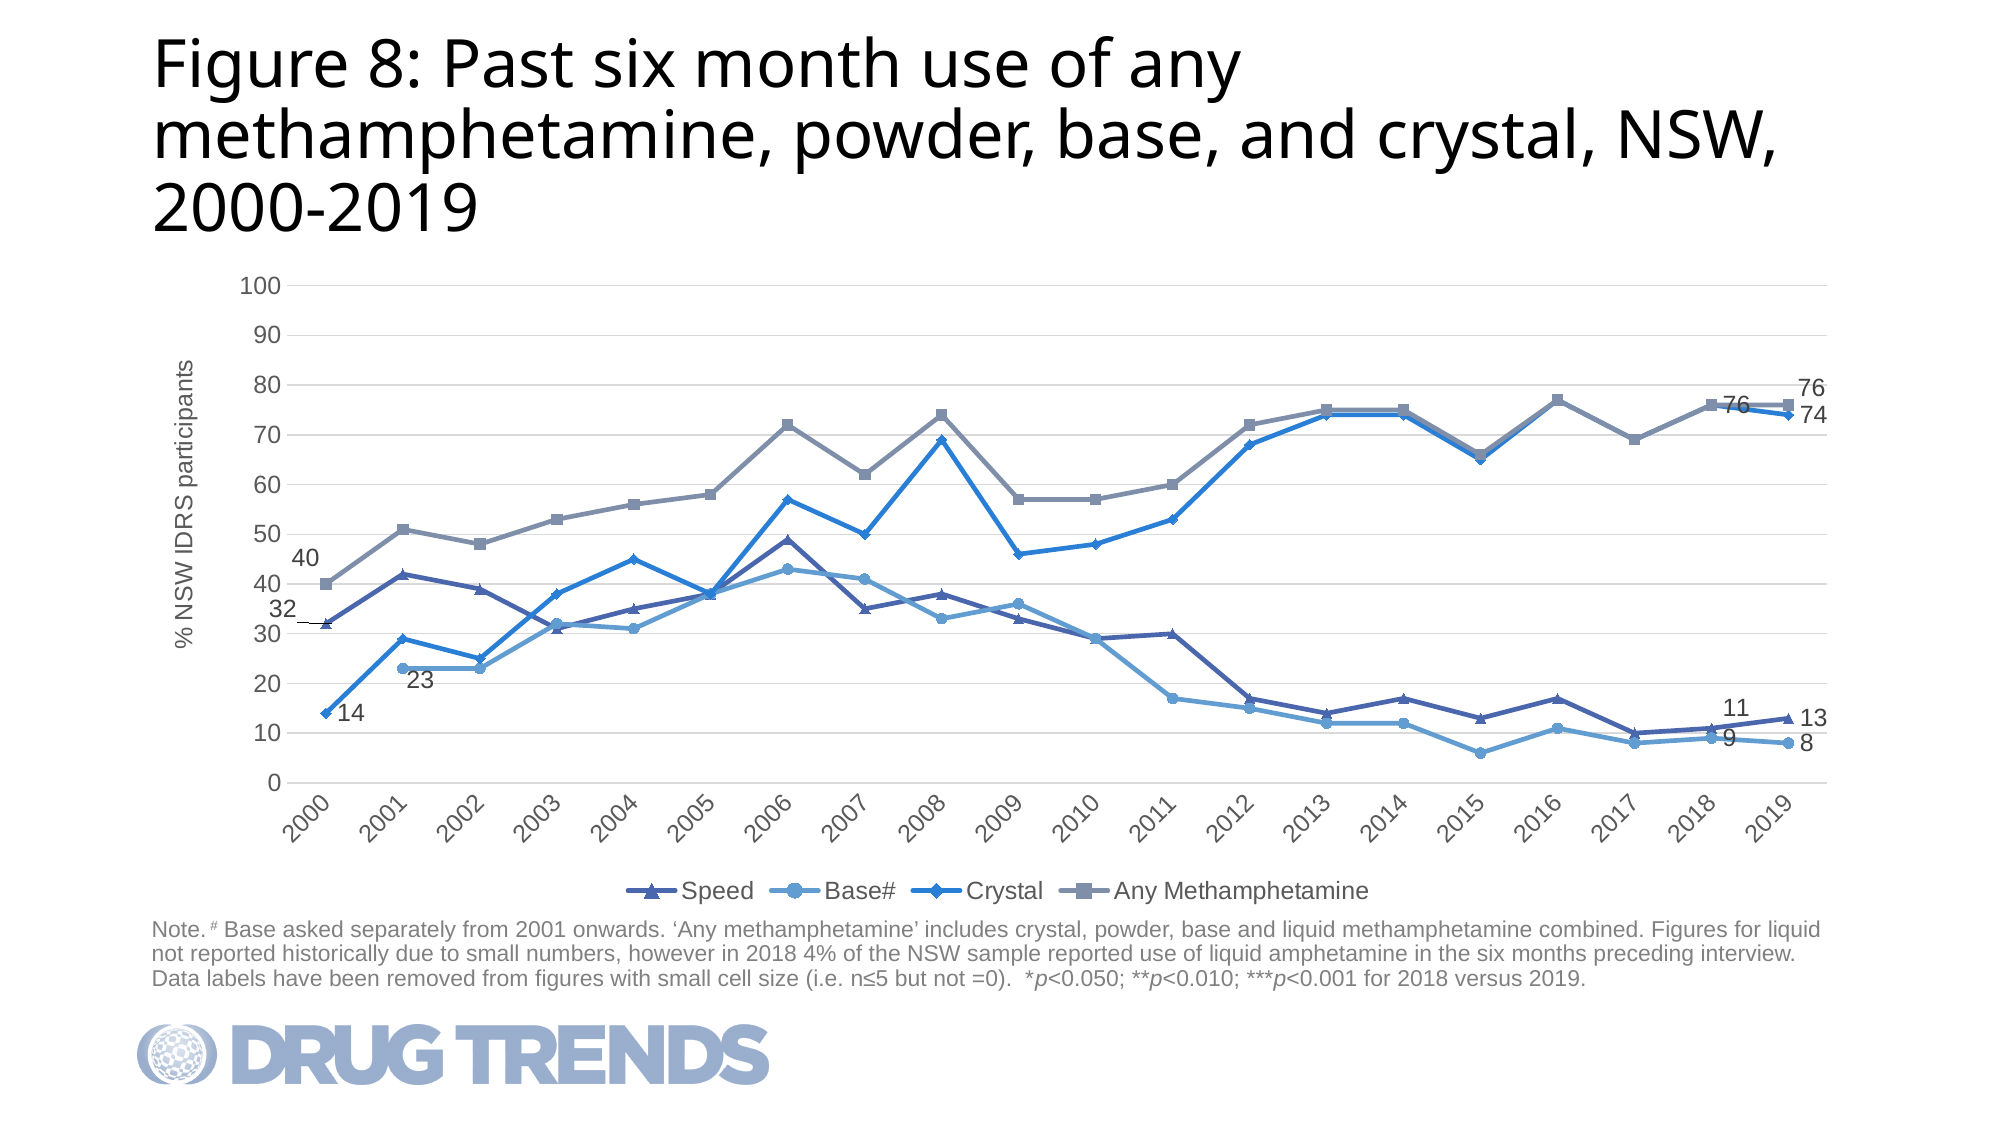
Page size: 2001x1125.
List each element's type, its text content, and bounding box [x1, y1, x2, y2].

list Note. # Base asked separately from 2001 onwards. ‘Any methamphetamine’ includes crystal, powder, base and liquid methamphetamine combined. Figures for liquid not reported historically due to small numbers, however in 2018 4% of the NSW sample reported use of liquid amphetamine in the six months preceding interview. Data labels have been removed from figures with small cell size (i.e. n≤5 but not =0). *p<0.050; **p<0.010; ***p<0.001 for 2018 versus 2019. [136, 910, 1862, 1005]
title Figure 8: Past six month use of any methamphetamine, powder, base, and crystal, NSW, 2000-2019 [137, 59, 1863, 216]
chart [136, 259, 1862, 910]
